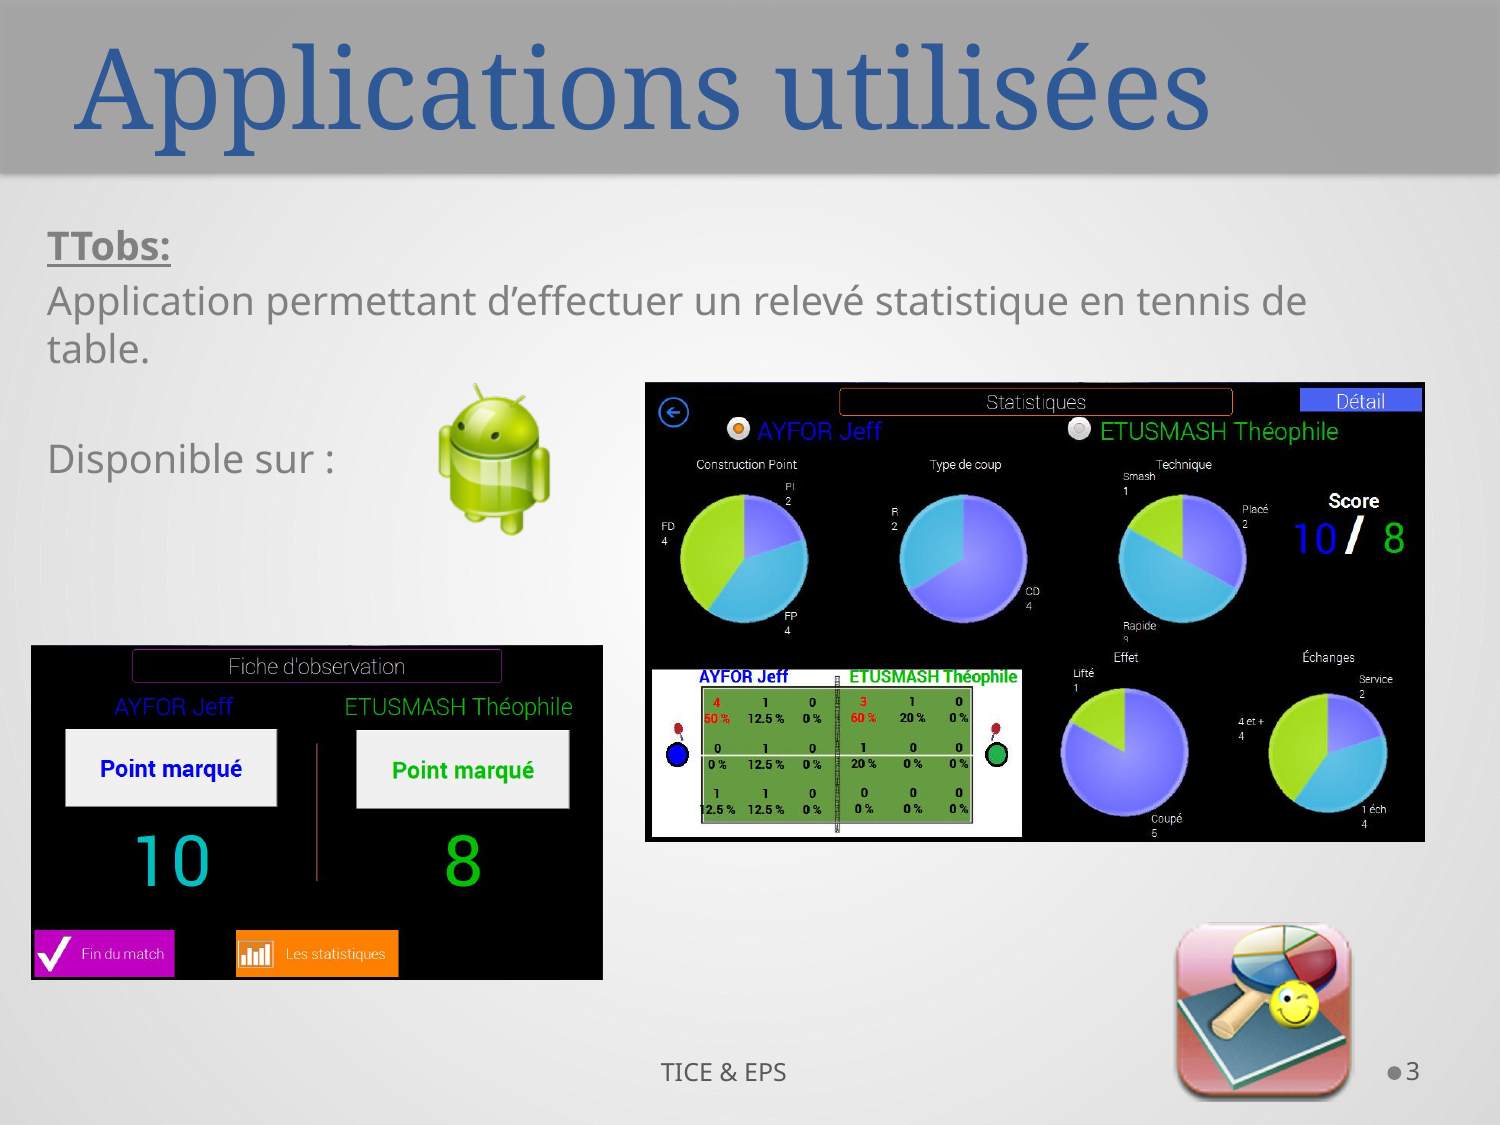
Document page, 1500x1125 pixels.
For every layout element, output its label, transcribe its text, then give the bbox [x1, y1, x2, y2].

picture [31, 645, 603, 981]
footer TICE & EPS [494, 1043, 962, 1104]
title Applications utilisées [59, 14, 1461, 160]
list TTobs: Application permettant d’effectuer un relevé statistique en tennis de table. Disponible sur : [31, 213, 1425, 492]
picture [645, 382, 1426, 842]
picture [417, 382, 571, 536]
picture [1173, 920, 1356, 1103]
slide_number 3 [1401, 1042, 1494, 1103]
